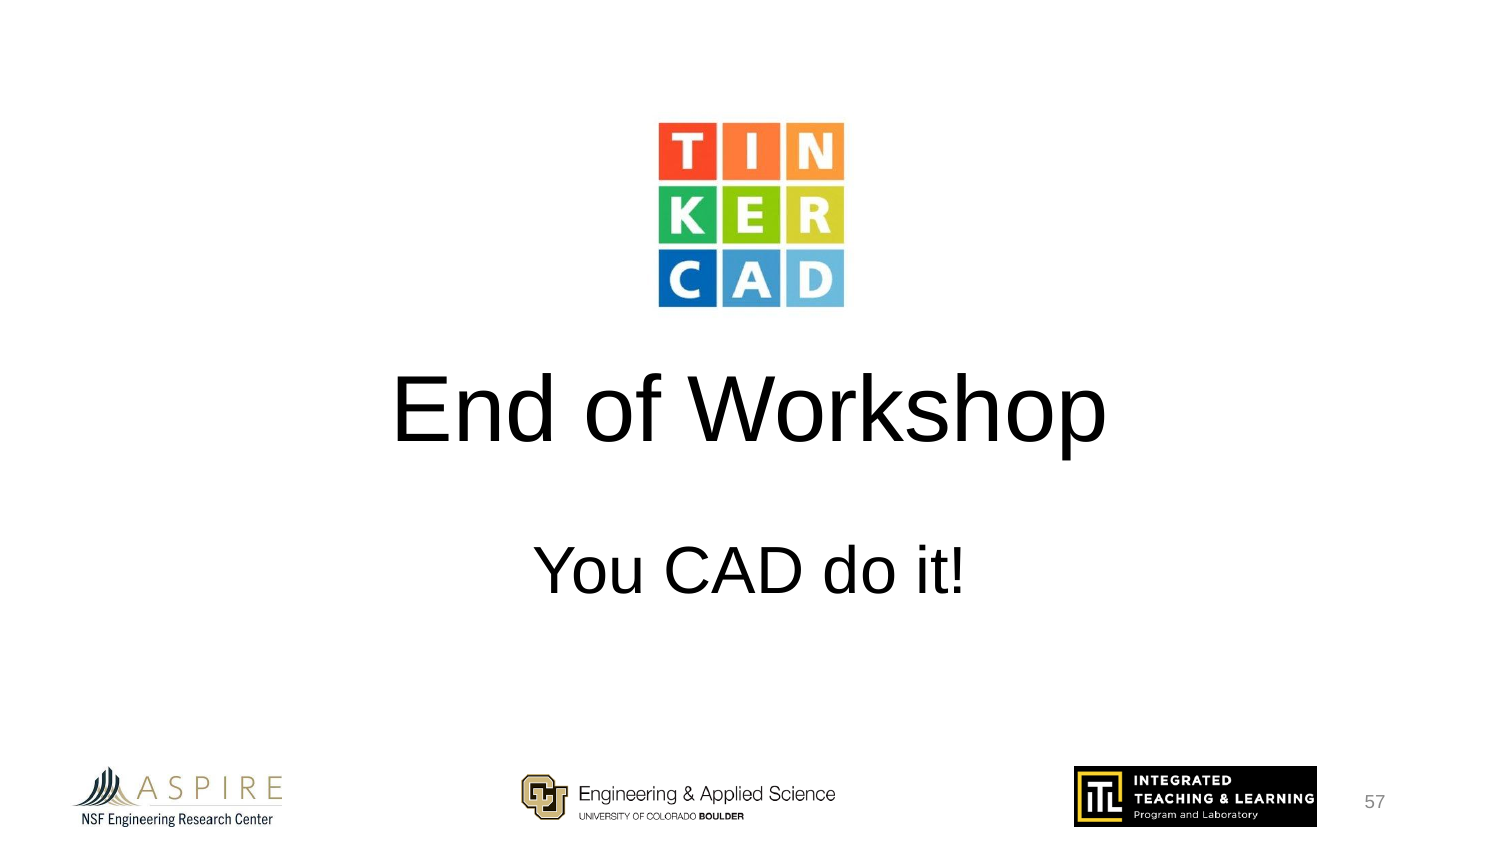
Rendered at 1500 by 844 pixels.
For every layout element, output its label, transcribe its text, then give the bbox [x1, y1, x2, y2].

picture [521, 774, 835, 820]
slide_number ‹#› [1343, 778, 1397, 824]
picture [1074, 766, 1317, 827]
title End of Workshop You CAD do it! [51, 363, 1449, 694]
picture [70, 766, 282, 827]
picture [614, 78, 886, 351]
